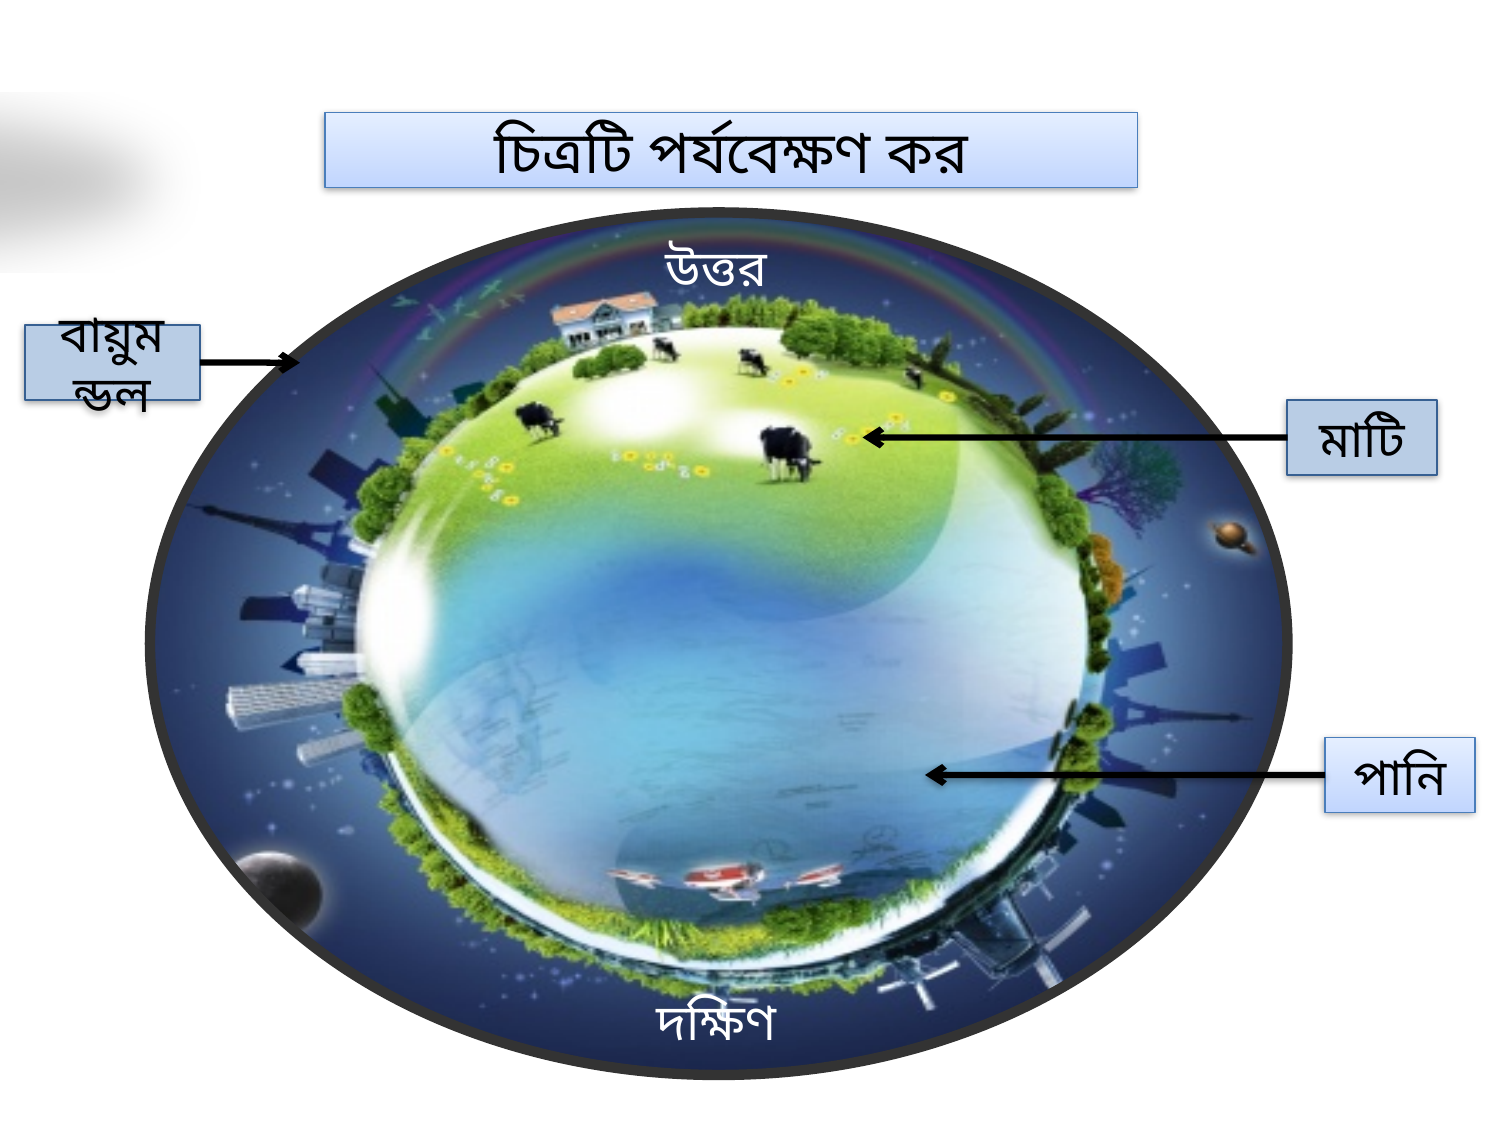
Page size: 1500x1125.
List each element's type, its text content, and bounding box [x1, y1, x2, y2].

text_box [24, 324, 301, 401]
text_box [149, 212, 1288, 1076]
text_box চিত্রটি পর্যবেক্ষণ কর [324, 112, 1138, 188]
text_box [862, 399, 1438, 476]
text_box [924, 737, 1476, 813]
